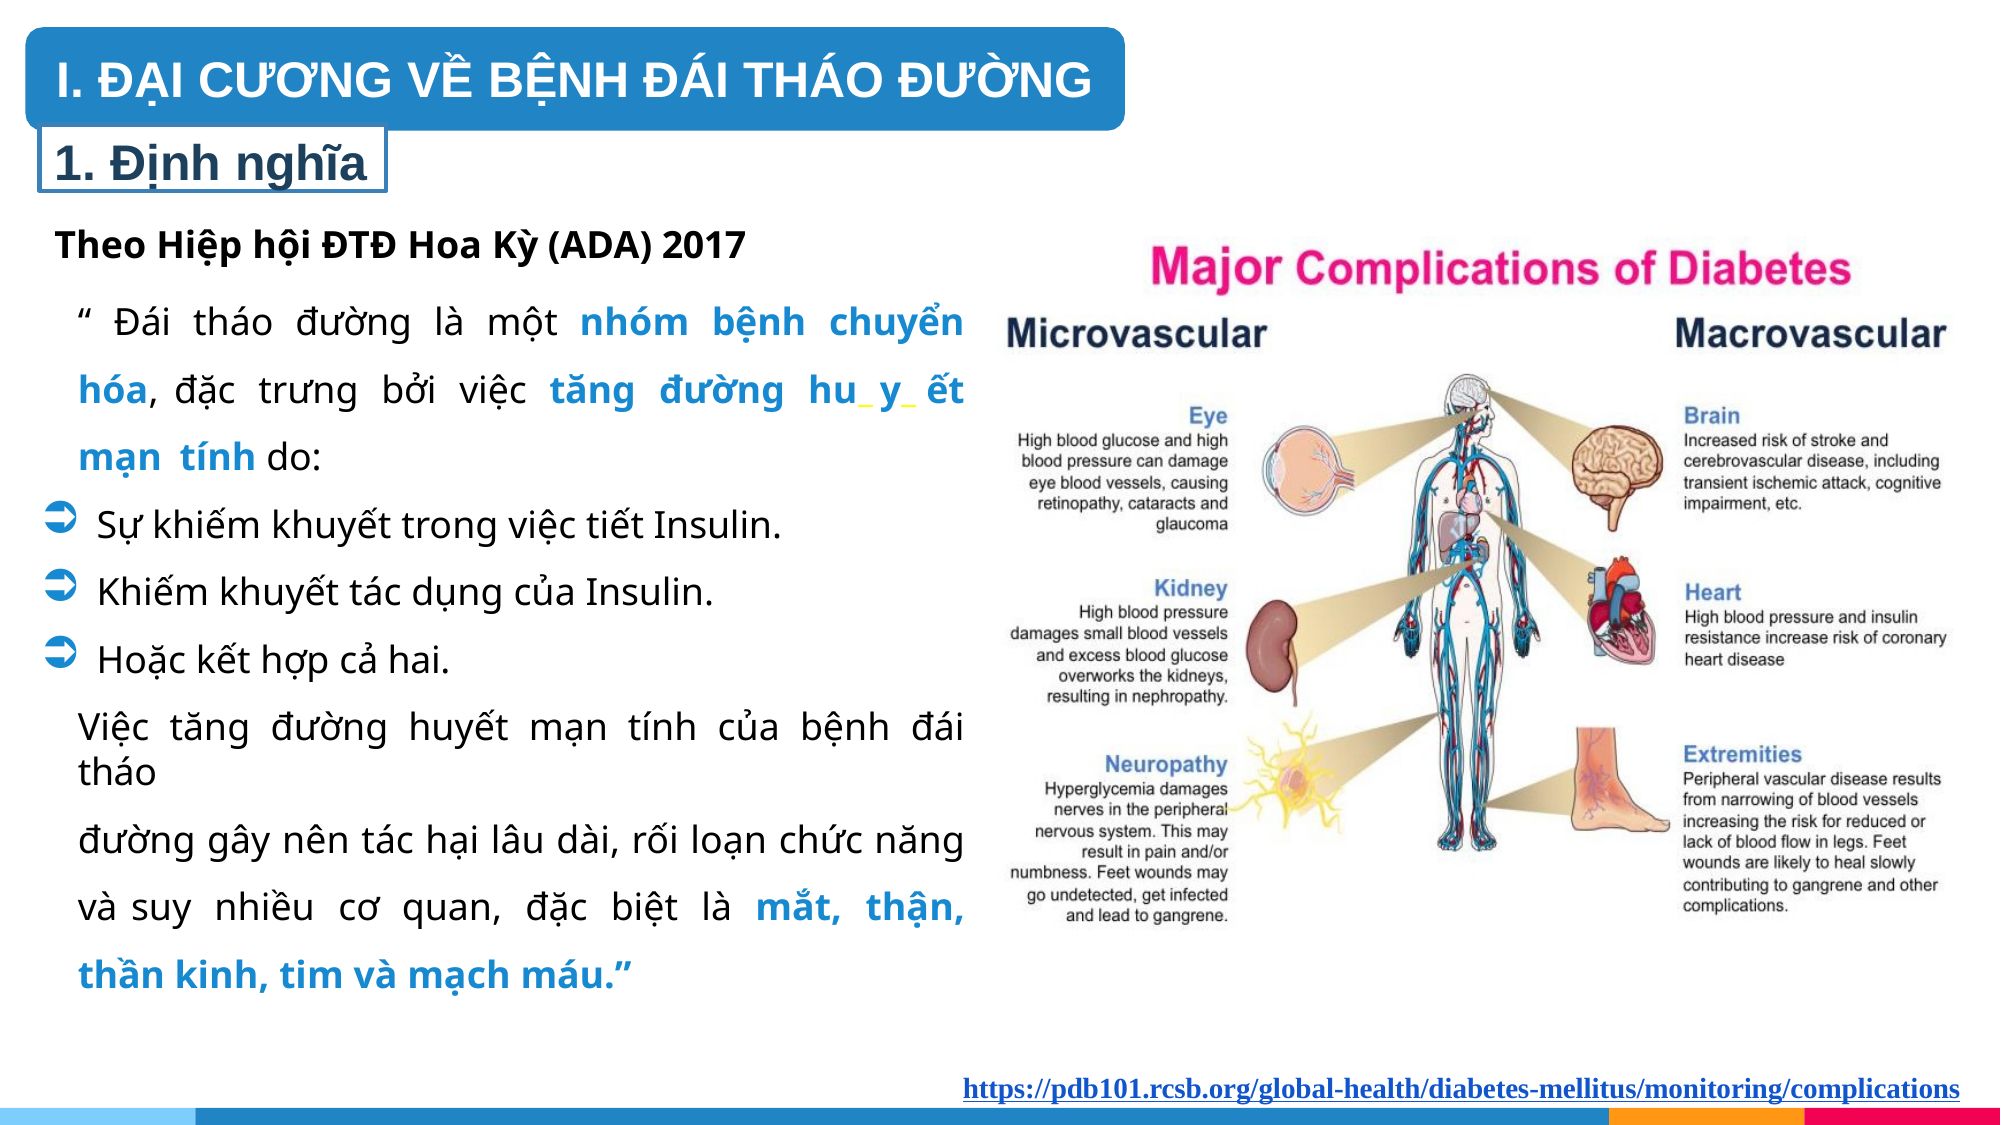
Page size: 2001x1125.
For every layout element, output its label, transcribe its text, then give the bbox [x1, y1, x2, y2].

text_box 1. Định nghĩa [39, 124, 387, 191]
text_box [39, 191, 387, 201]
text_box Theo Hiệp hội ĐTĐ Hoa Kỳ (ADA) 2017 “ Đái tháo đường là một nhóm bệnh chuyển hóa, đặc trưng bởi việc tăng đường hu y ết mạn tính do: Sự khiếm khuyết trong việc tiết Insulin. Khiếm khuyết tác dụng của Insulin. Hoặc kết hợp cả hai. Việc tăng đường huyết mạn tính của bệnh đái tháo đường gây nên tác hại lâu dài, rối loạn chức năng và suy nhiều cơ quan, đặc biệt là mắt, thận, thần kinh, tim và mạch máu.” [38, 219, 966, 996]
picture [997, 236, 1954, 931]
text_box [25, 27, 1125, 131]
title I. ĐẠI CƯƠNG VỀ BỆNH ĐÁI THÁO ĐƯỜNG [54, 45, 1097, 236]
text_box https://pdb101.rcsb.org/global-health/diabetes-mellitus/monitoring/complications [960, 1067, 1974, 1105]
